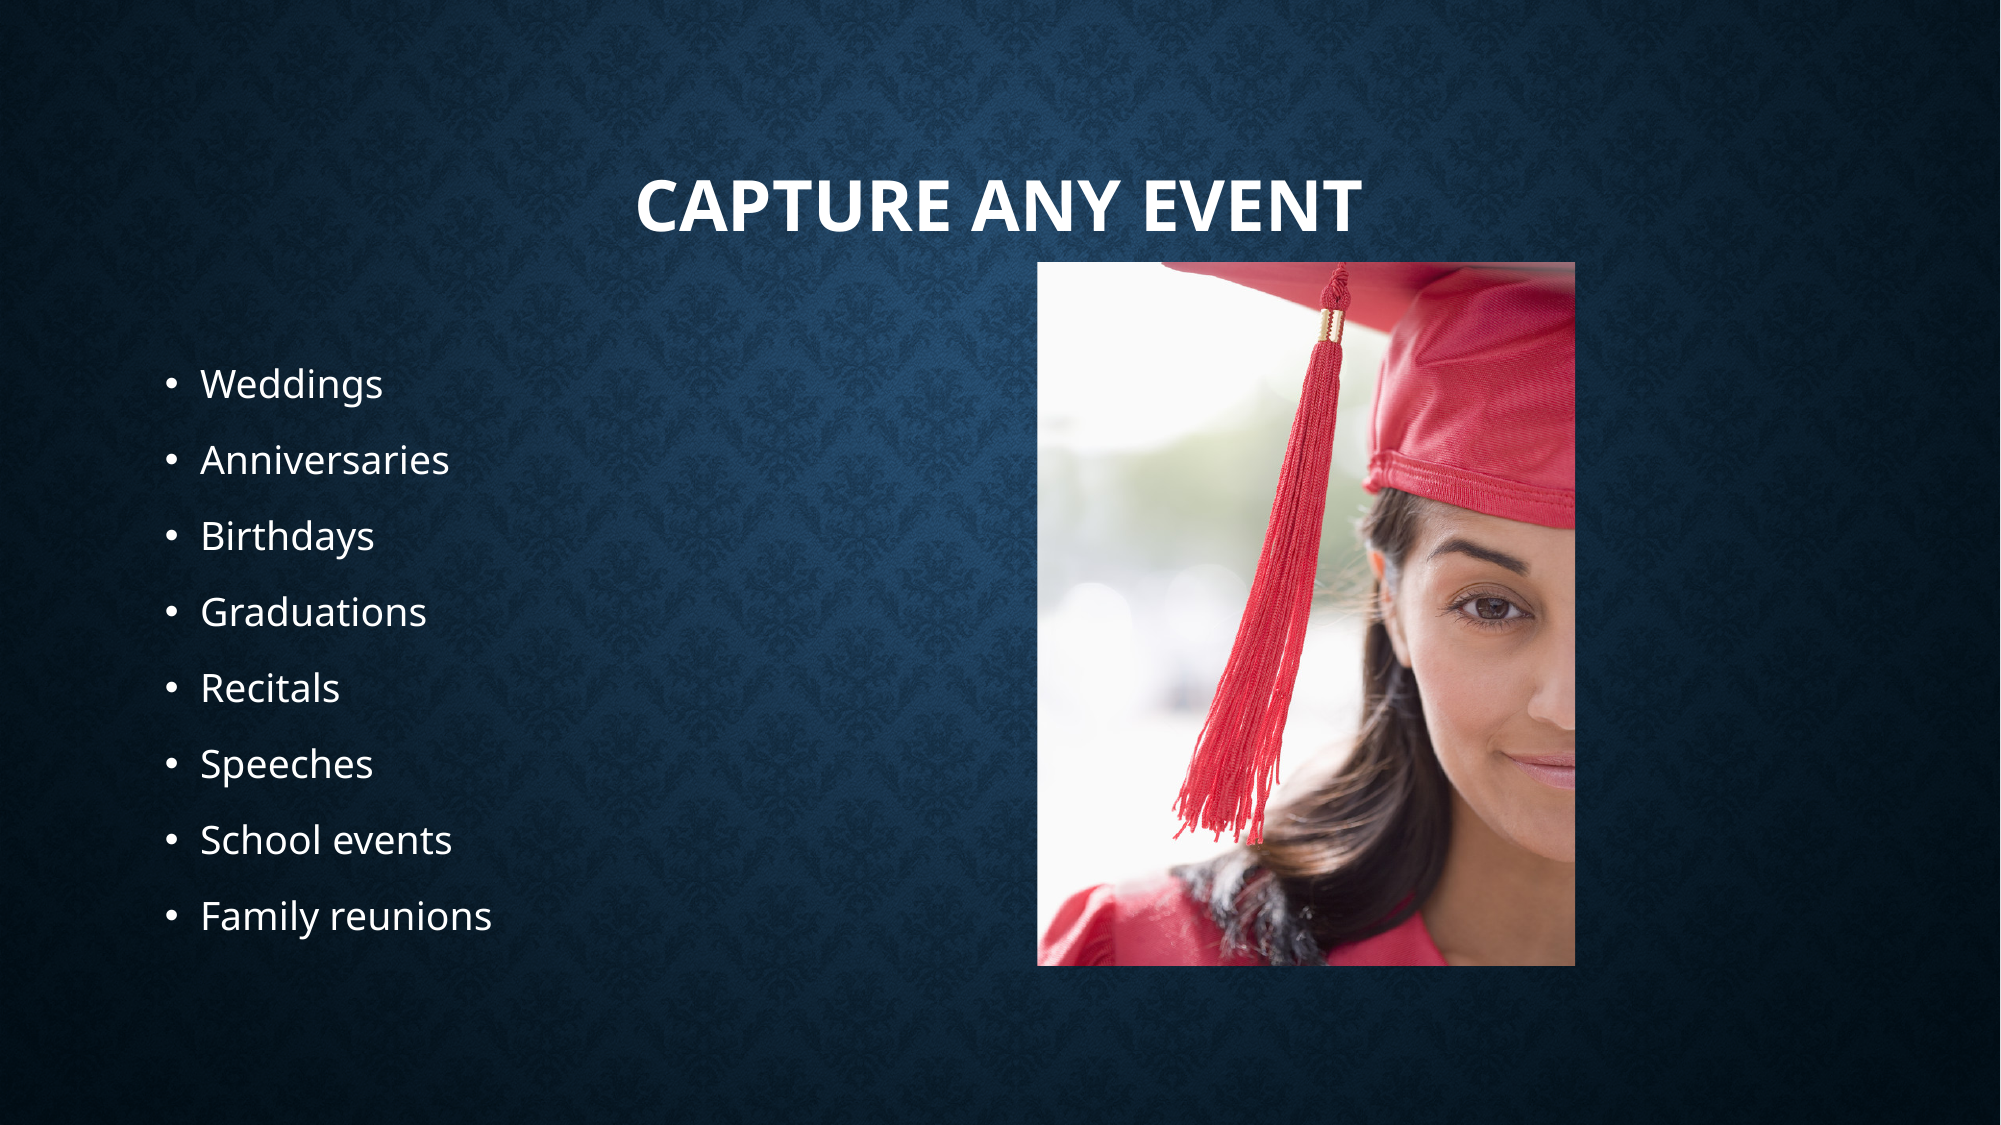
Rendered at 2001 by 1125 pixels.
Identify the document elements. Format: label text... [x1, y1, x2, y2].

picture [1036, 261, 1576, 966]
title Capture Any Event [149, 99, 1849, 318]
list Weddings Anniversaries Birthdays Graduations Recitals Speeches School events Family reunions [149, 342, 988, 950]
